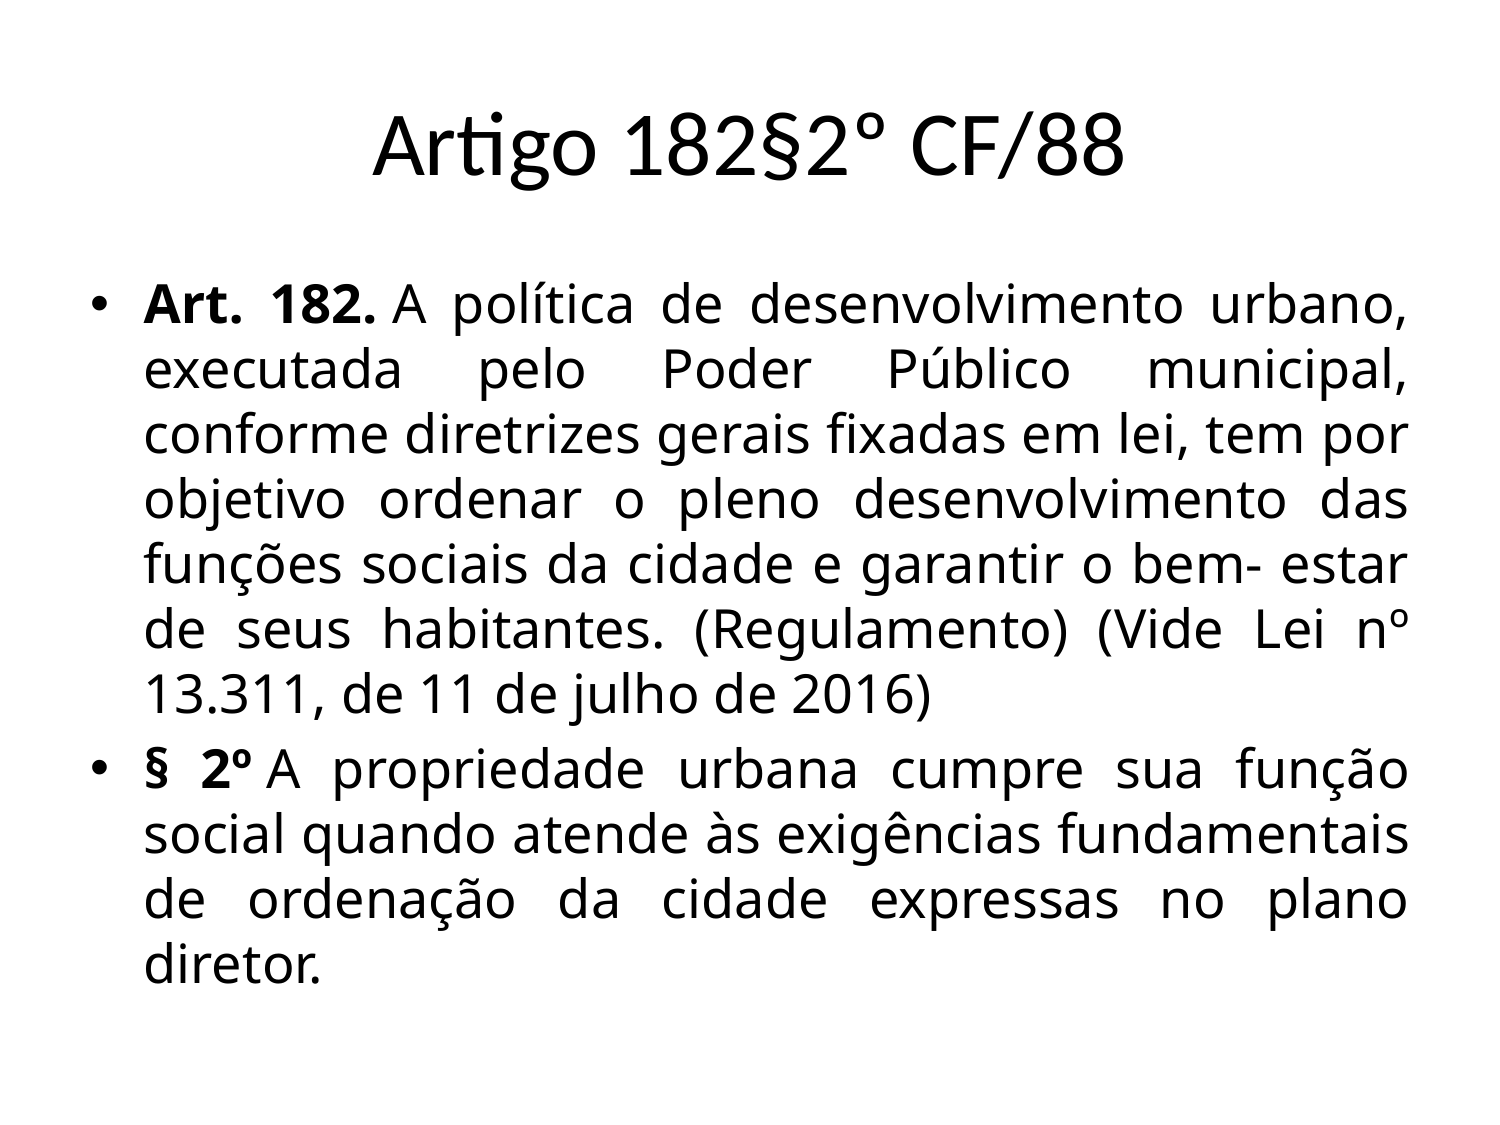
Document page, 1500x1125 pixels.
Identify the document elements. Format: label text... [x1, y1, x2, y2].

title Artigo 182§2º CF/88 [75, 45, 1425, 233]
list Art. 182. A política de desenvolvimento urbano, executada pelo Poder Público municipal, conforme diretrizes gerais fixadas em lei, tem por objetivo ordenar o pleno desenvolvimento das funções sociais da cidade e garantir o bem- estar de seus habitantes. (Regulamento) (Vide Lei nº 13.311, de 11 de julho de 2016) § 2º A propriedade urbana cumpre sua função social quando atende às exigências fundamentais de ordenação da cidade expressas no plano diretor. [75, 262, 1425, 1005]
